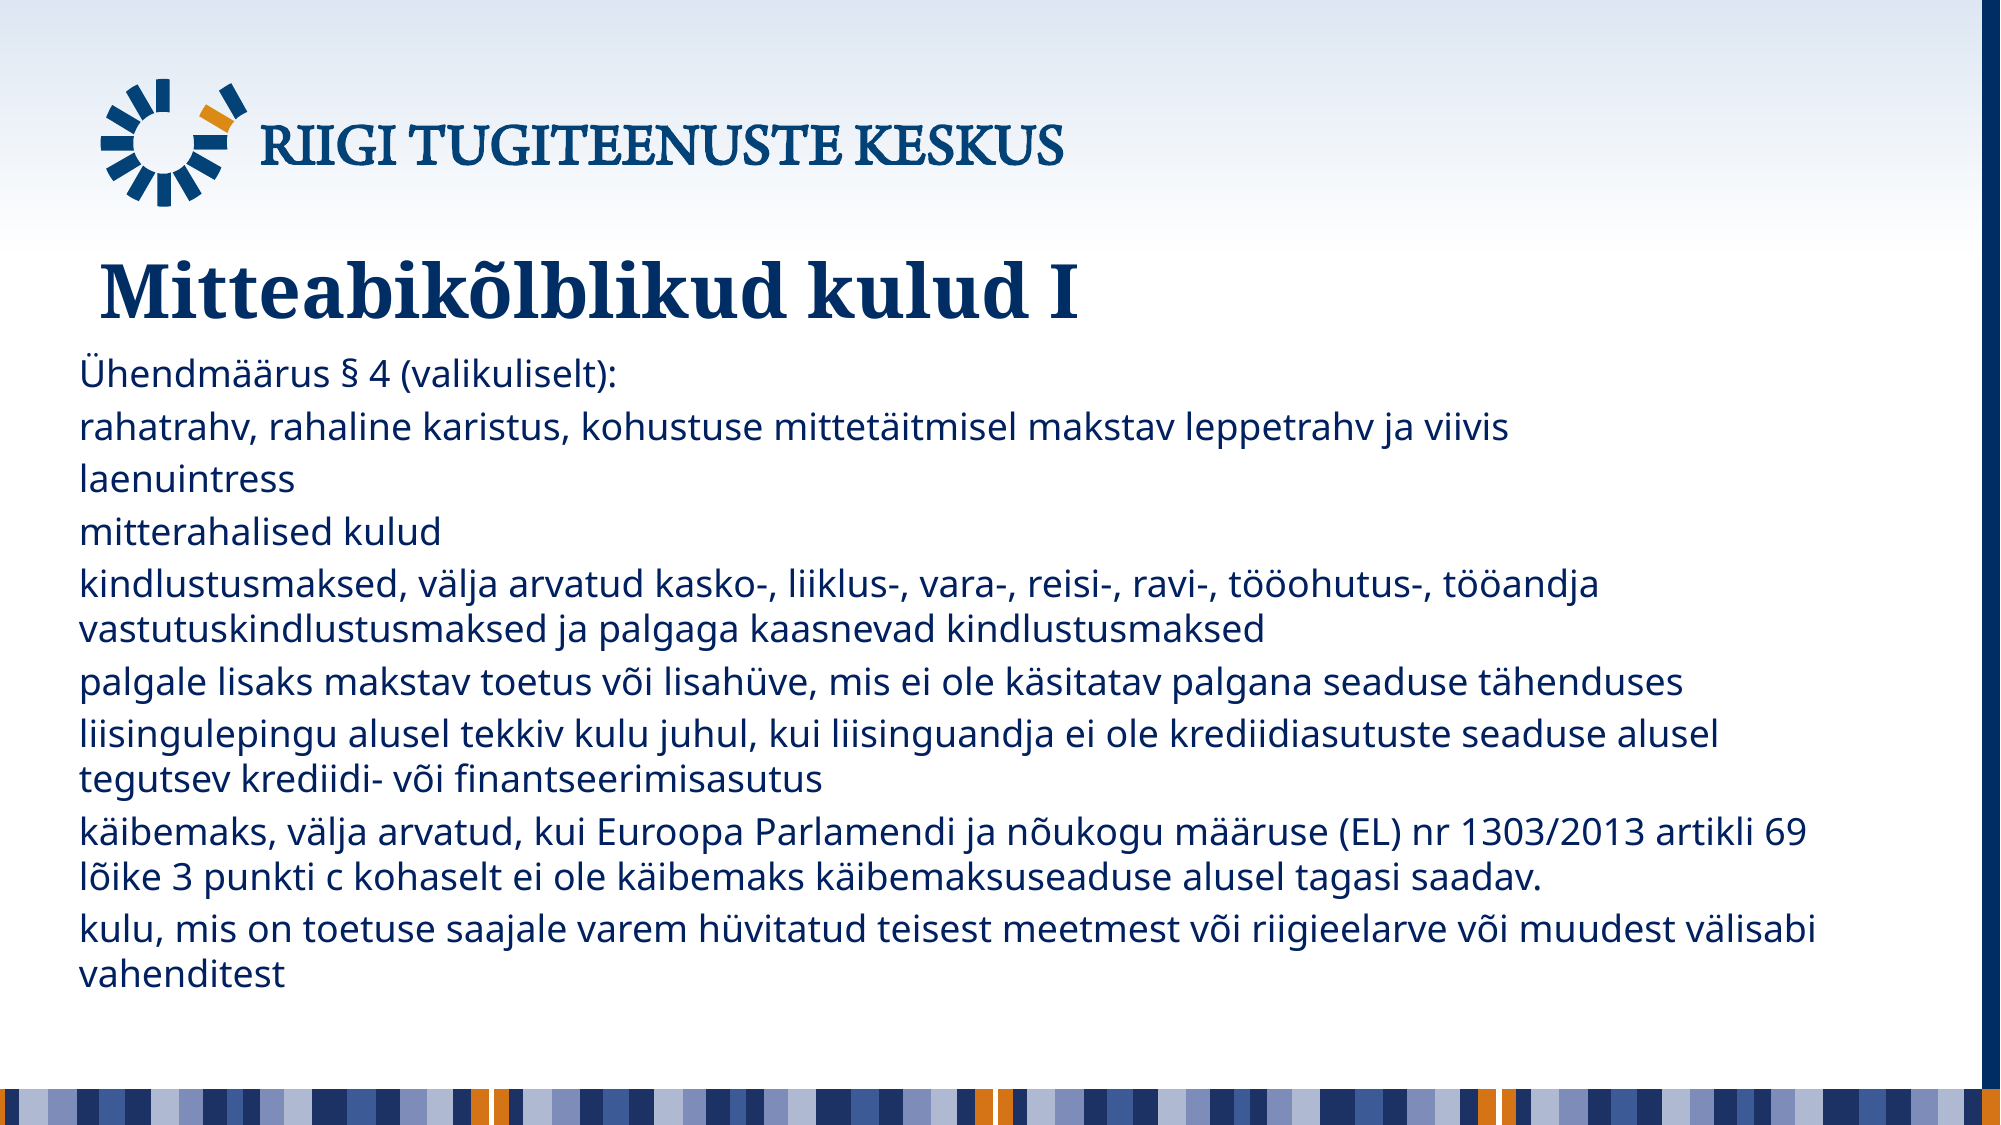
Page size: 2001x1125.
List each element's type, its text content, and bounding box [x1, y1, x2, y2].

list Ühendmäärus § 4 (valikuliselt): rahatrahv, rahaline karistus, kohustuse mittetäitmisel makstav leppetrahv ja viivis laenuintress mitterahalised kulud kindlustusmaksed, välja arvatud kasko-, liiklus-, vara-, reisi-, ravi-, tööohutus-, tööandja vastutuskindlustusmaksed ja palgaga kaasnevad kindlustusmaksed palgale lisaks makstav toetus või lisahüve, mis ei ole käsitatav palgana seaduse tähenduses liisingulepingu alusel tekkiv kulu juhul, kui liisinguandja ei ole krediidiasutuste seaduse alusel tegutsev krediidi- või finantseerimisasutus käibemaks, välja arvatud, kui Euroopa Parlamendi ja nõukogu määruse (EL) nr 1303/2013 artikli 69 lõike 3 punkti c kohaselt ei ole käibemaks käibemaksuseaduse alusel tagasi saadav. kulu, mis on toetuse saajale varem hüvitatud teisest meetmest või riigieelarve või muudest välisabi vahenditest [78, 349, 1879, 1000]
title Mitteabikõlblikud kulud I [99, 243, 1900, 431]
